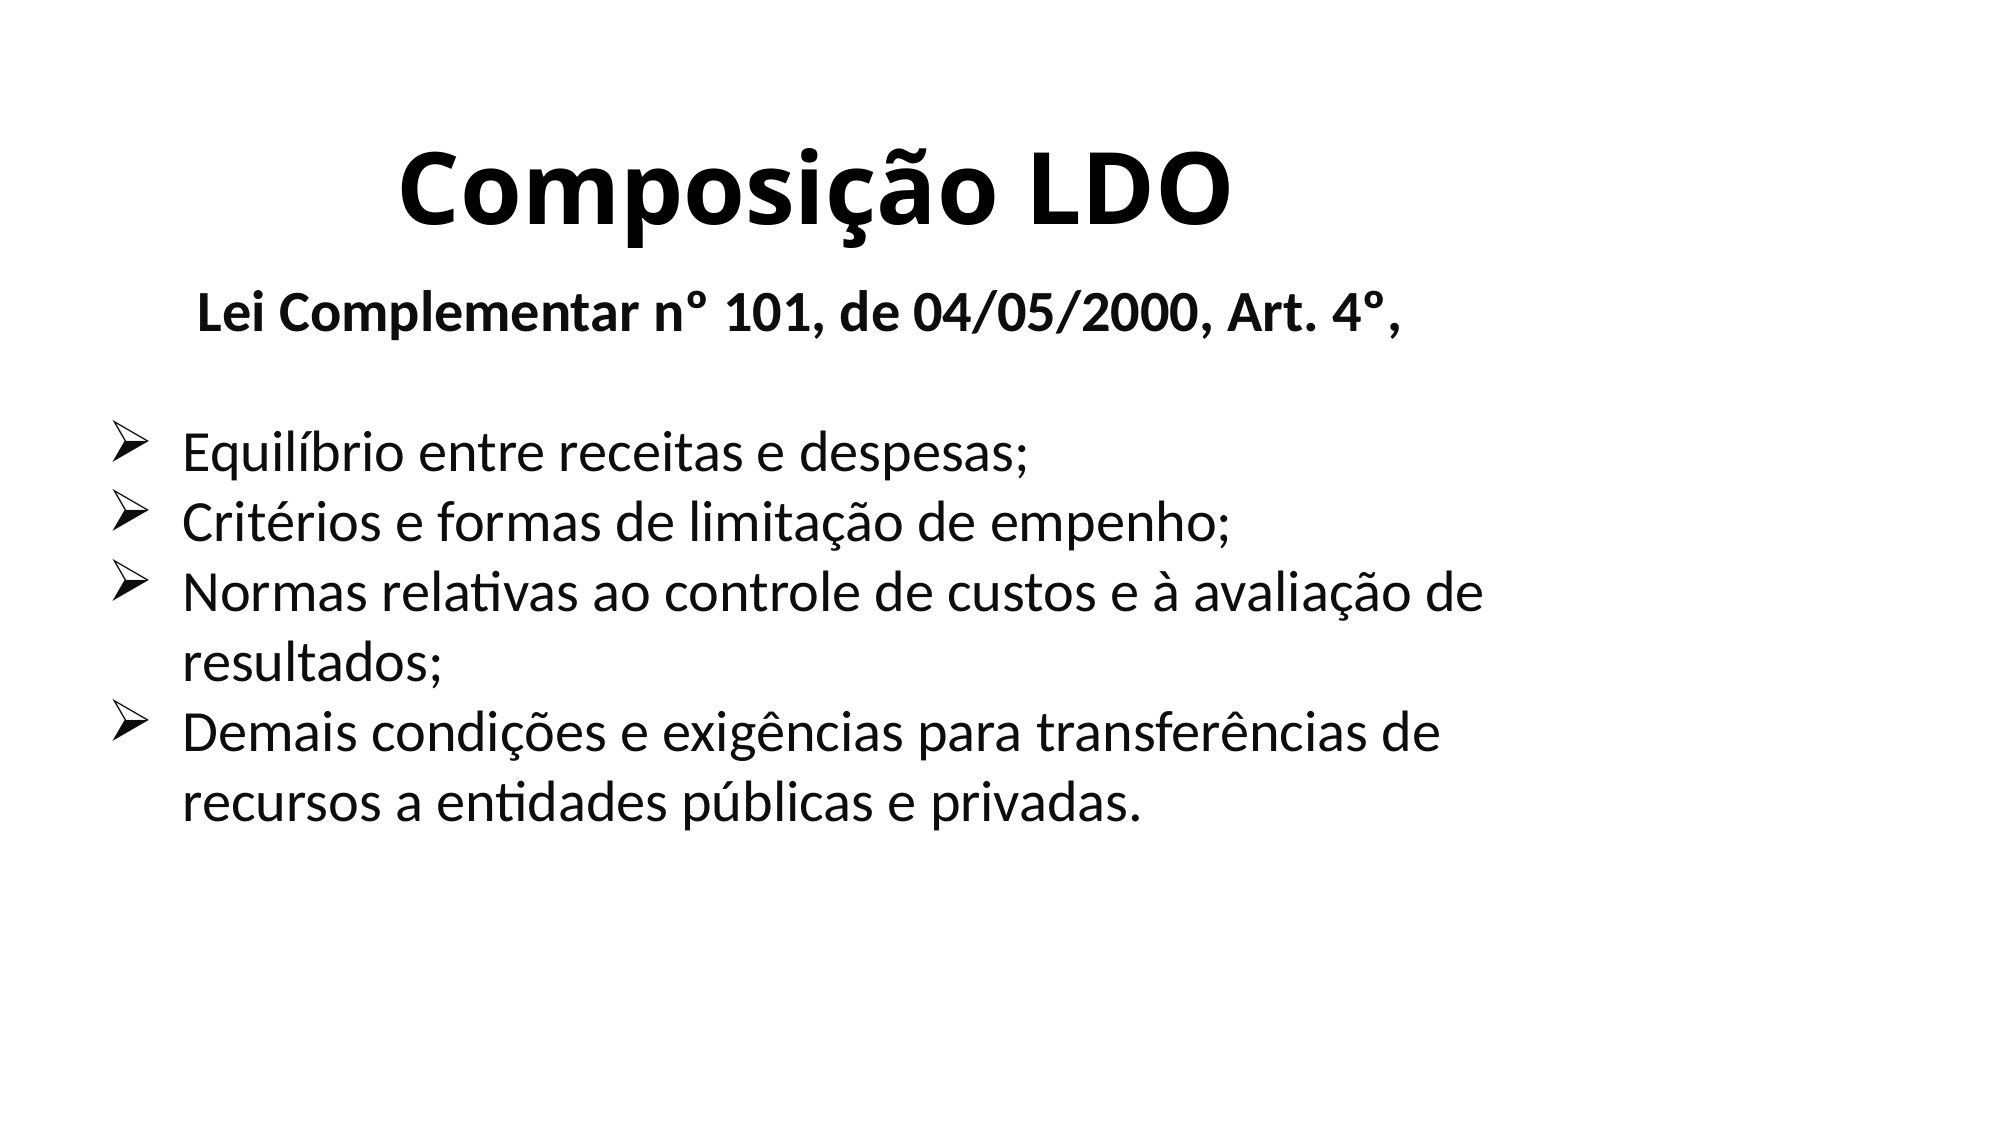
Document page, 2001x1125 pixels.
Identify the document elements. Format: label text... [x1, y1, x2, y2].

title Composição LDO [111, 84, 1522, 265]
text_box Lei Complementar nº 101, de 04/05/2000, Art. 4º, Equilíbrio entre receitas e despesas; Critérios e formas de limitação de empenho; Normas relativas ao controle de custos e à avaliação de resultados; Demais condições e exigências para transferências de recursos a entidades públicas e privadas. [92, 265, 1522, 981]
